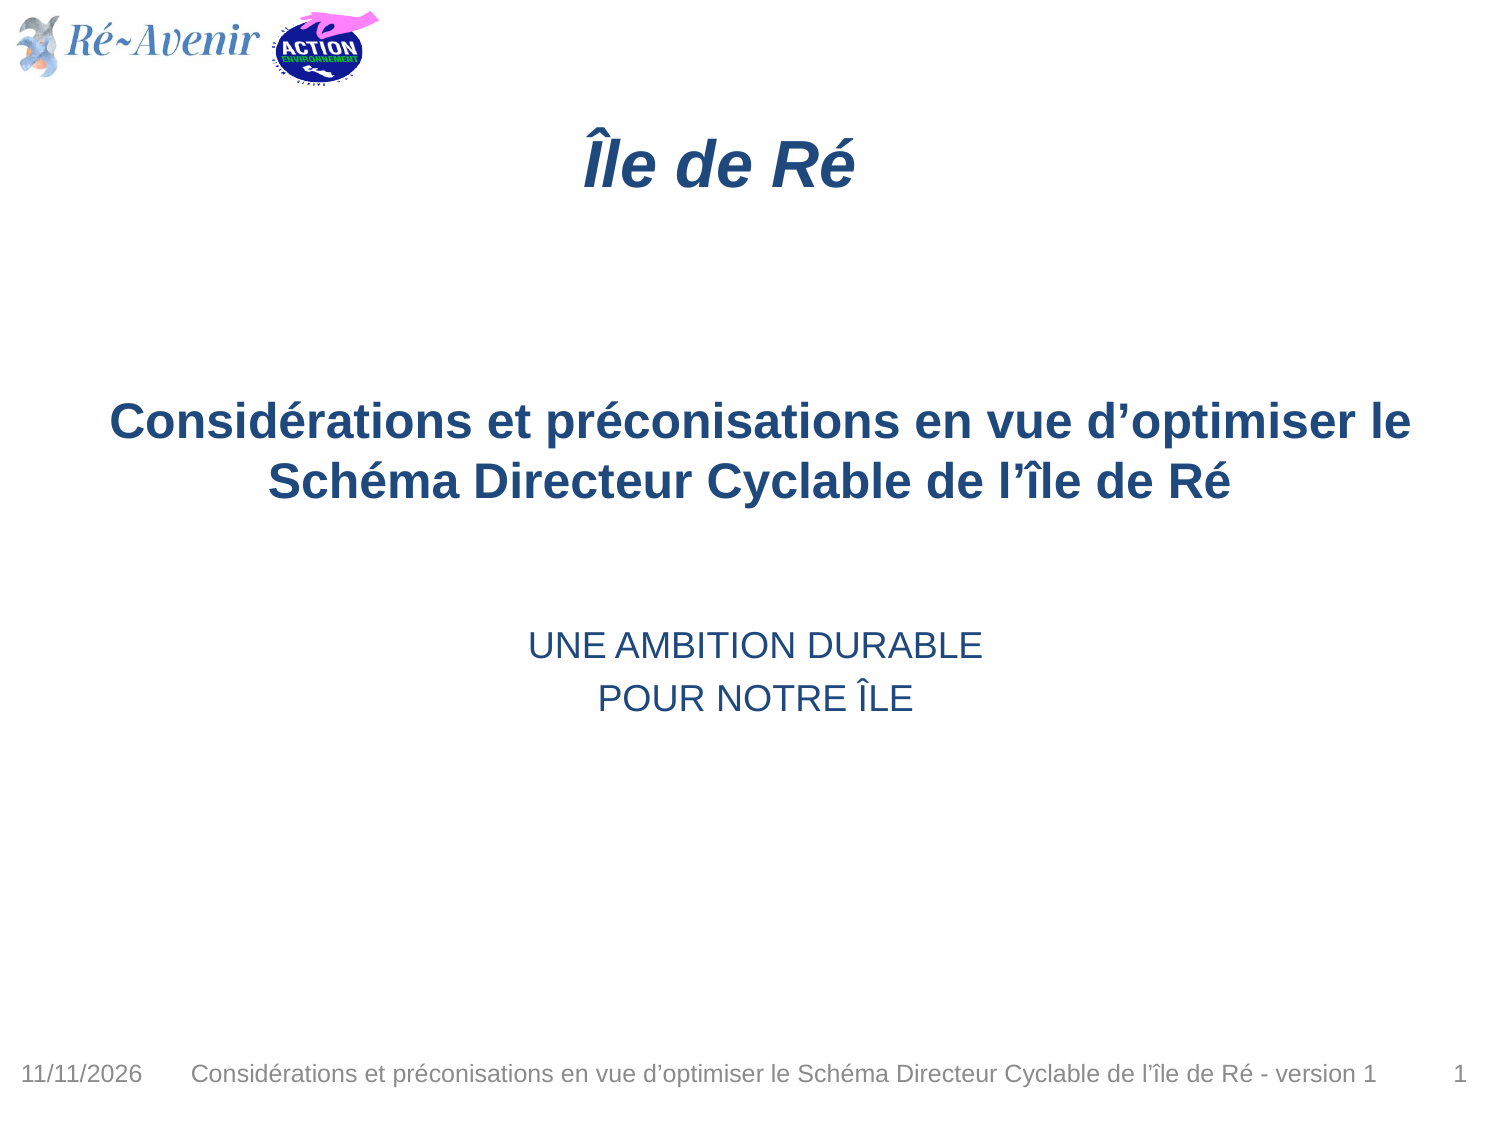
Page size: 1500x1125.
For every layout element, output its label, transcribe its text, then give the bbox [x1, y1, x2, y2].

picture [5, 7, 384, 90]
footer Considérations et préconisations en vue d’optimiser le Schéma Directeur Cyclable de l’île de Ré - version 1 [171, 1042, 1132, 1103]
slide_number 1 [1132, 1042, 1483, 1103]
list Considérations et préconisations en vue d’optimiser le Schéma Directeur Cyclable de l’île de Ré UNE AMBITION DURABLE POUR NOTRE ÎLE [41, 326, 1471, 917]
title Île de Ré [371, 101, 1069, 220]
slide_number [5, 1042, 171, 1103]
